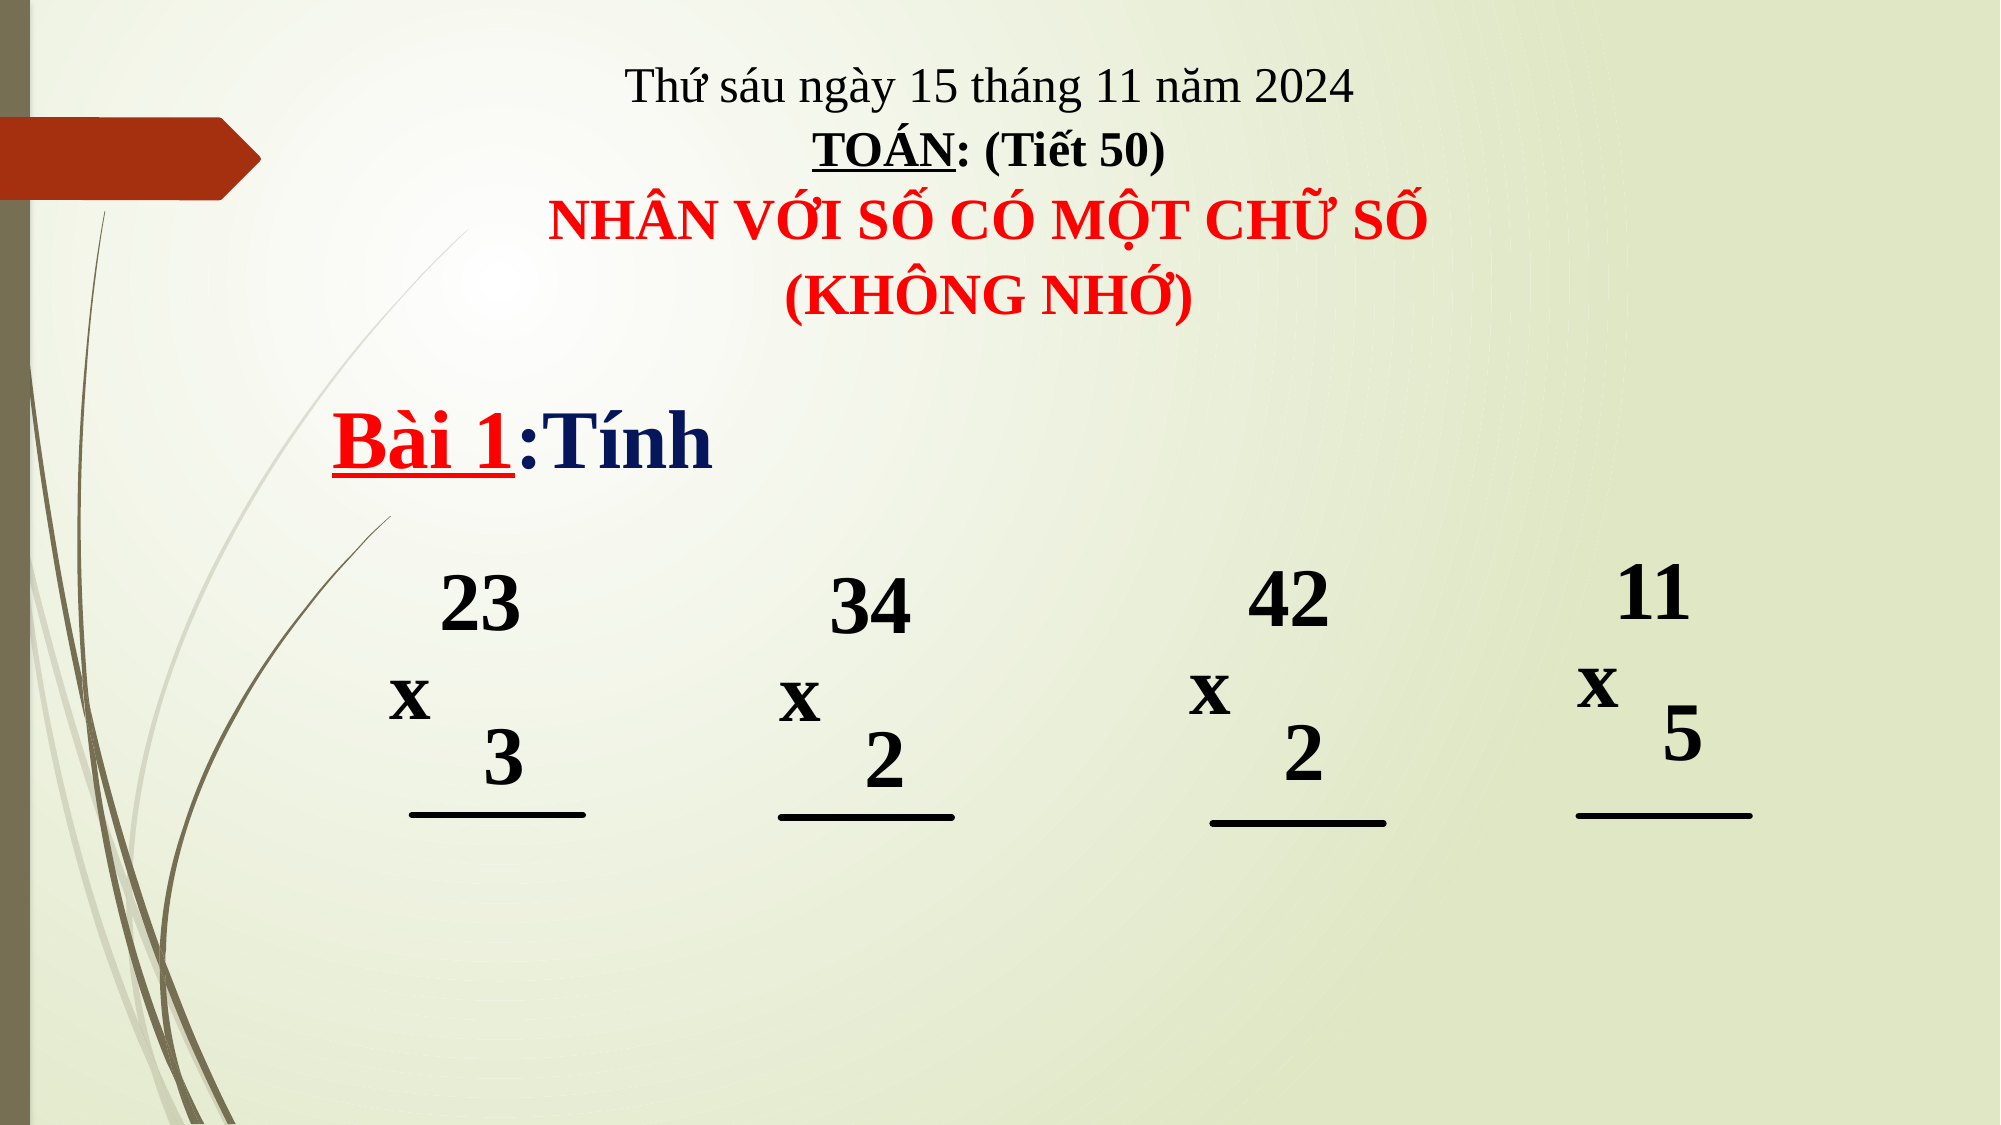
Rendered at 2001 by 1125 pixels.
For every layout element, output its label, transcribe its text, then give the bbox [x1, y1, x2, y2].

text_box Bài 1:Tính [317, 378, 991, 493]
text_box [764, 542, 994, 820]
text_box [1561, 528, 1779, 817]
text_box Thứ sáu ngày 15 tháng 11 năm 2024 TOÁN: (Tiết 50) NHÂN VỚI SỐ CÓ MỘT CHỮ SỐ (KHÔNG NHỚ) [489, 40, 1490, 334]
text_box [1174, 535, 1413, 824]
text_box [374, 539, 604, 817]
